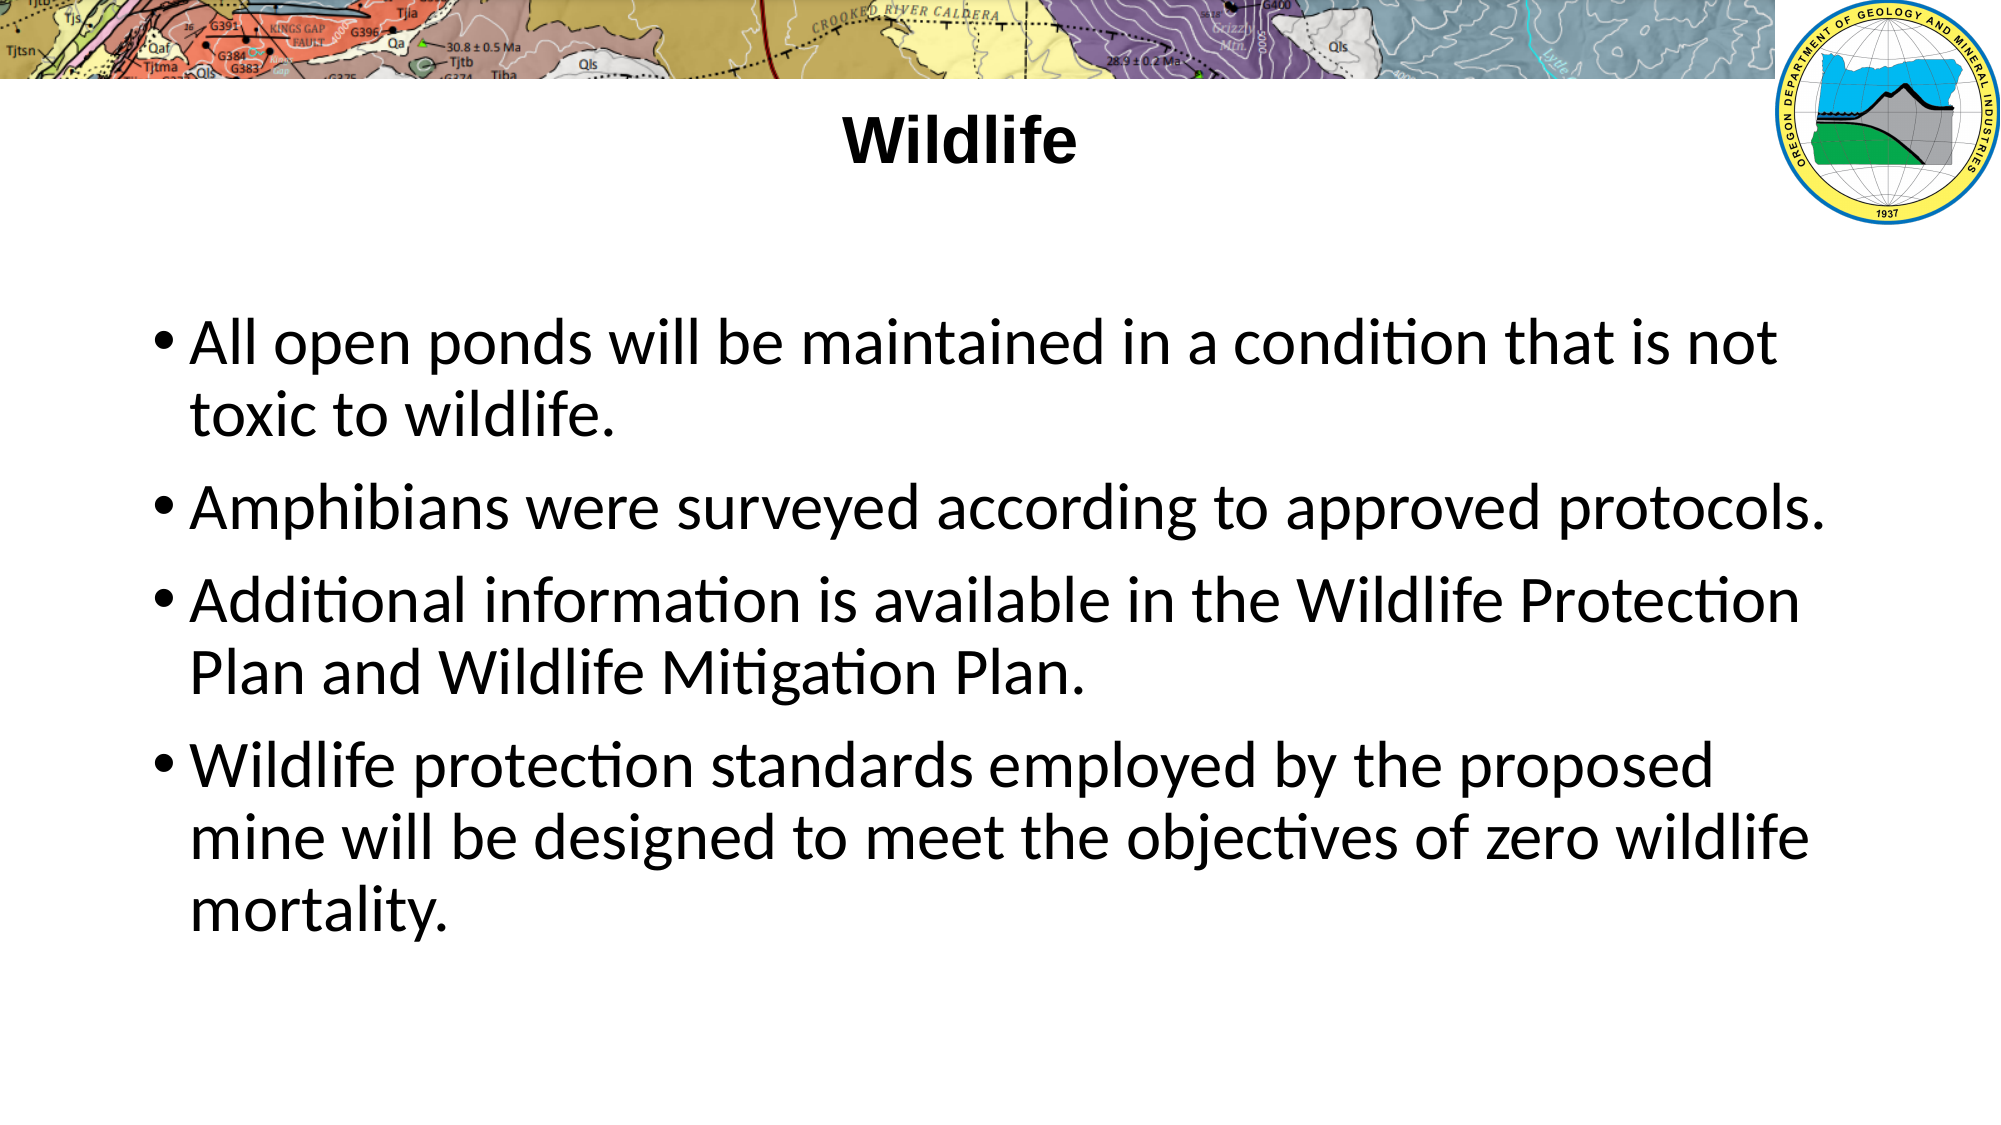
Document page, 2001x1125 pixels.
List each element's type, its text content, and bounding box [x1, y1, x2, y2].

title Wildlife [126, 79, 1774, 225]
list All open ponds will be maintained in a condition that is not toxic to wildlife. Amphibians were surveyed according to approved protocols. Additional information is available in the Wildlife Protection Plan and Wildlife Mitigation Plan. Wildlife protection standards employed by the proposed mine will be designed to meet the objectives of zero wildlife mortality. [137, 299, 1863, 1014]
picture [0, 0, 2000, 225]
